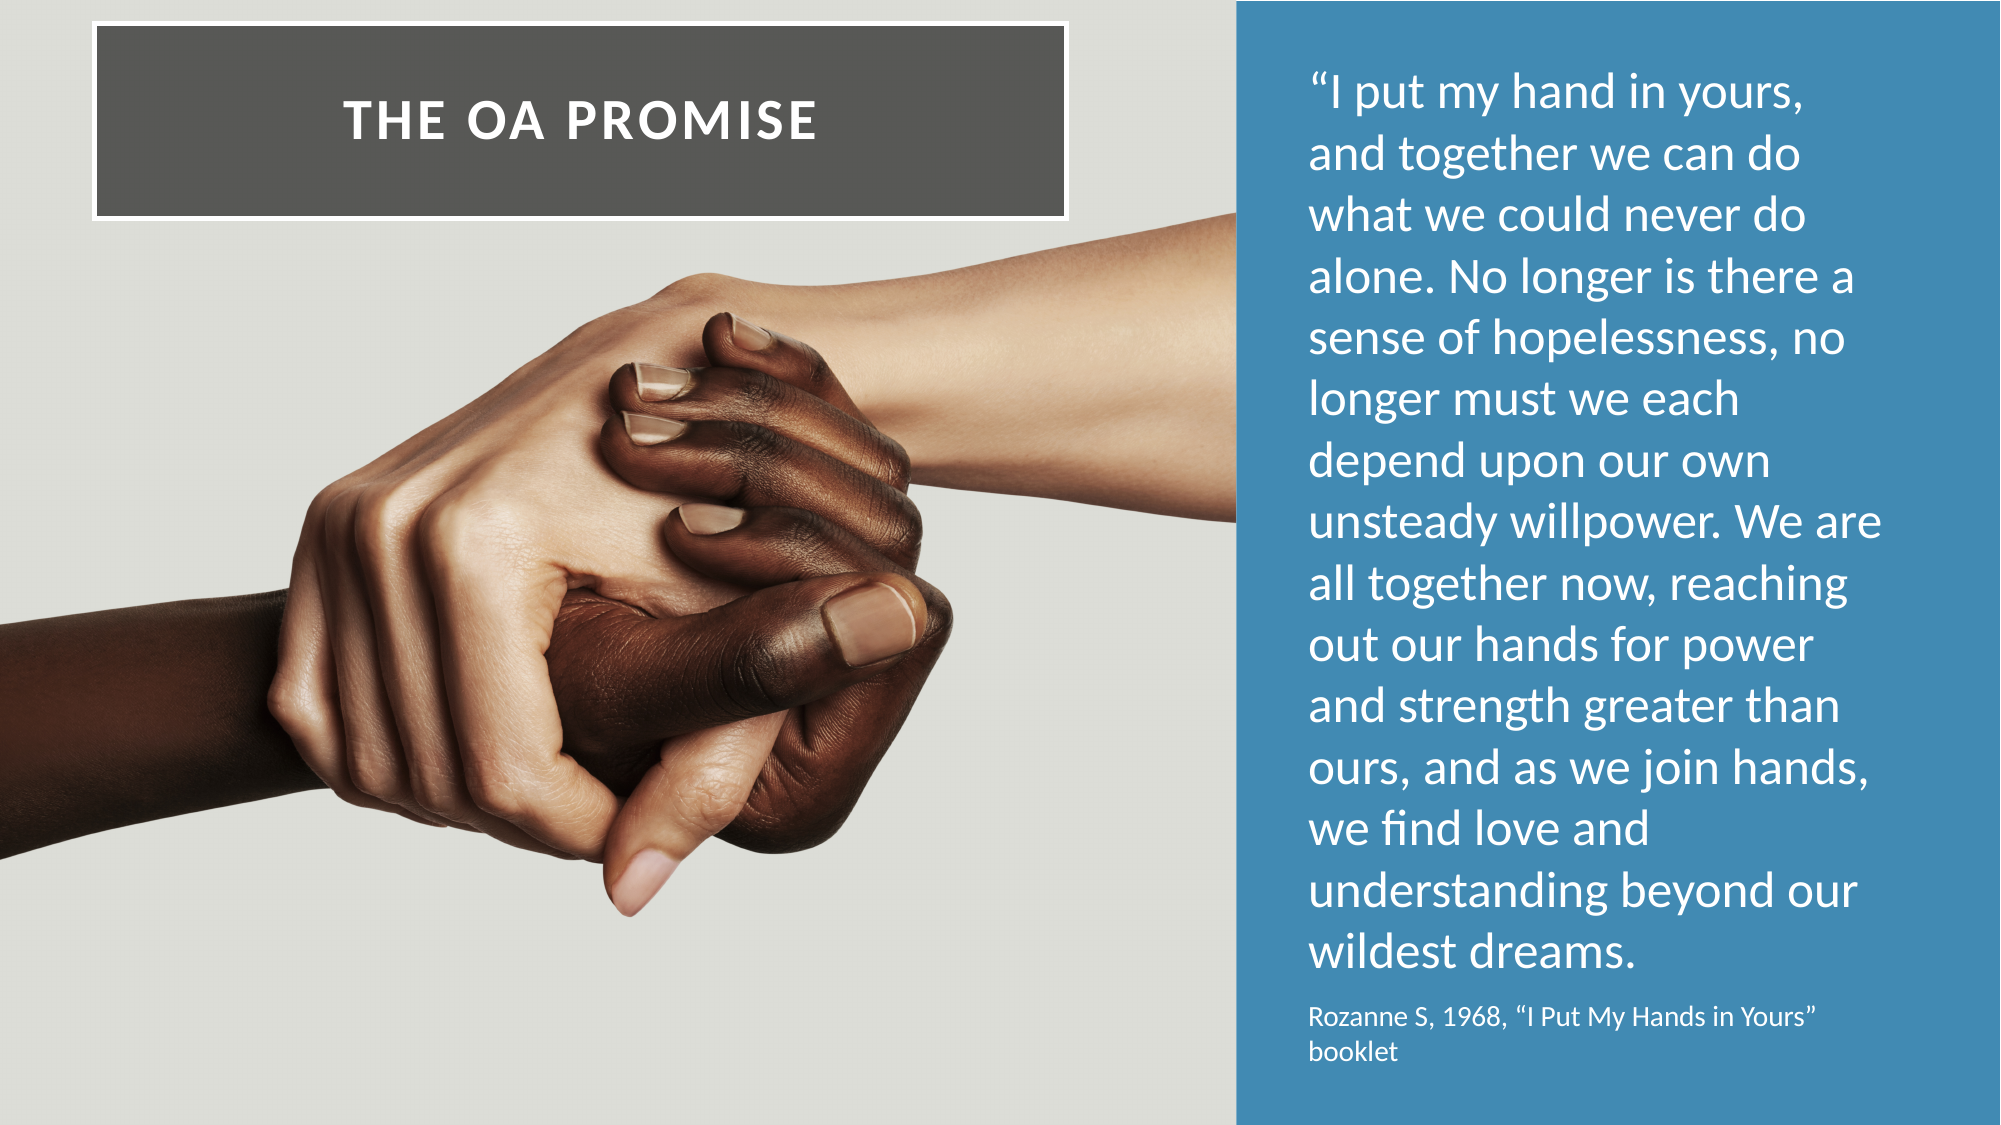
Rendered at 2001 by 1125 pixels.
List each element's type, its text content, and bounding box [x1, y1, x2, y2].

picture [0, 0, 1237, 1125]
list “I put my hand in yours, and together we can do what we could never do alone. No longer is there a sense of hopelessness, no longer must we each depend upon our own unsteady willpower. We are all together now, reaching out our hands for power and strength greater than ours, and as we join hands, we find love and understanding beyond our wildest dreams. Rozanne S, 1968, “I Put My Hands in Yours” booklet [1293, 50, 1906, 1075]
text_box [1237, 0, 2000, 1125]
